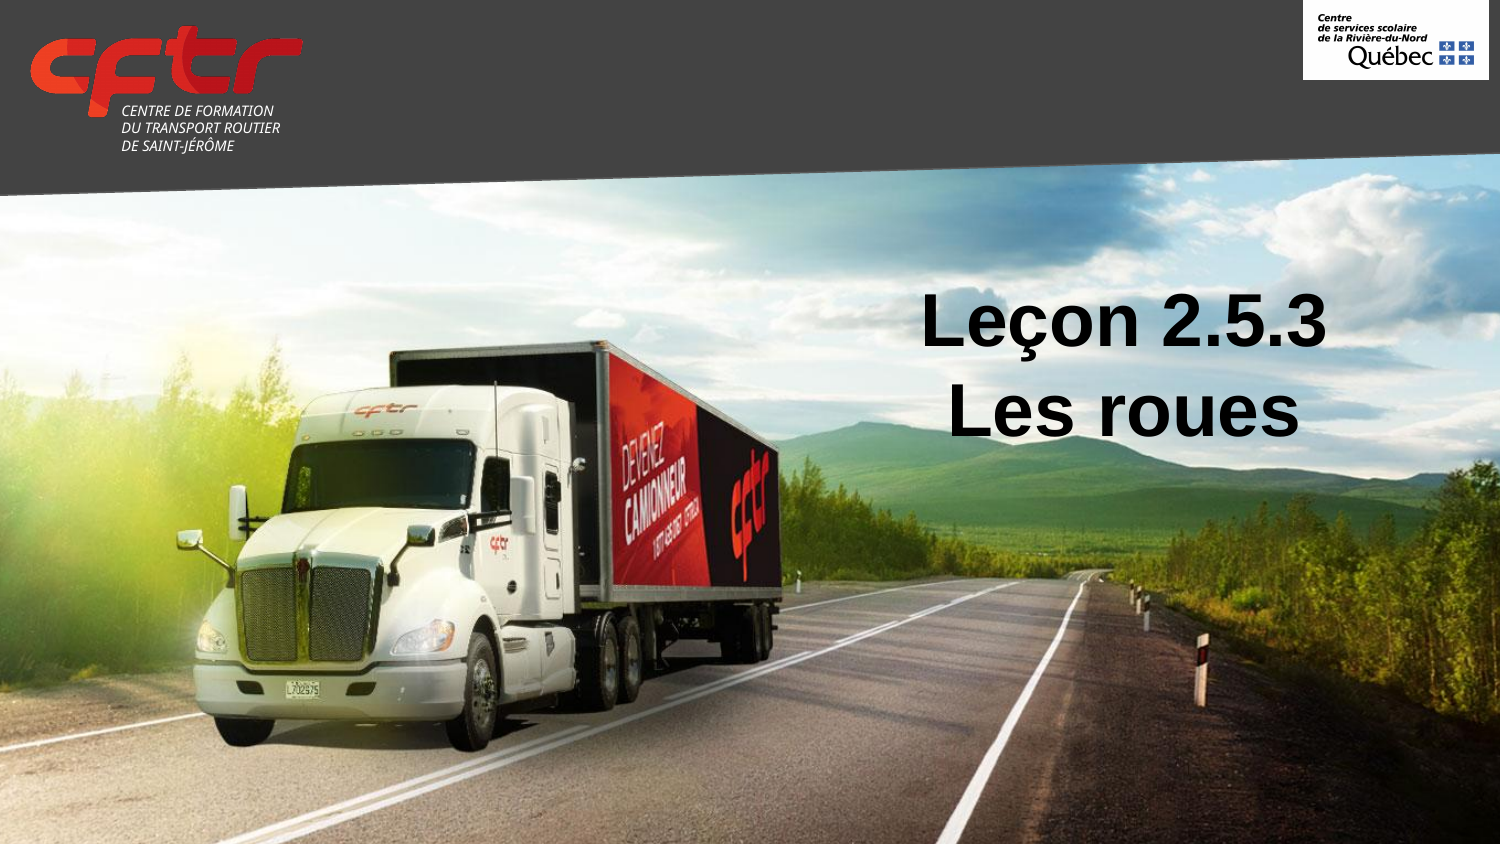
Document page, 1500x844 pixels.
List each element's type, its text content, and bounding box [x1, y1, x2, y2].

picture [196, 124, 203, 132]
picture [234, 124, 241, 132]
picture [12, 12, 321, 132]
picture [0, 154, 1500, 844]
title Leçon 2.5.3 Les roues [859, 203, 1390, 520]
picture [1302, 0, 1489, 80]
